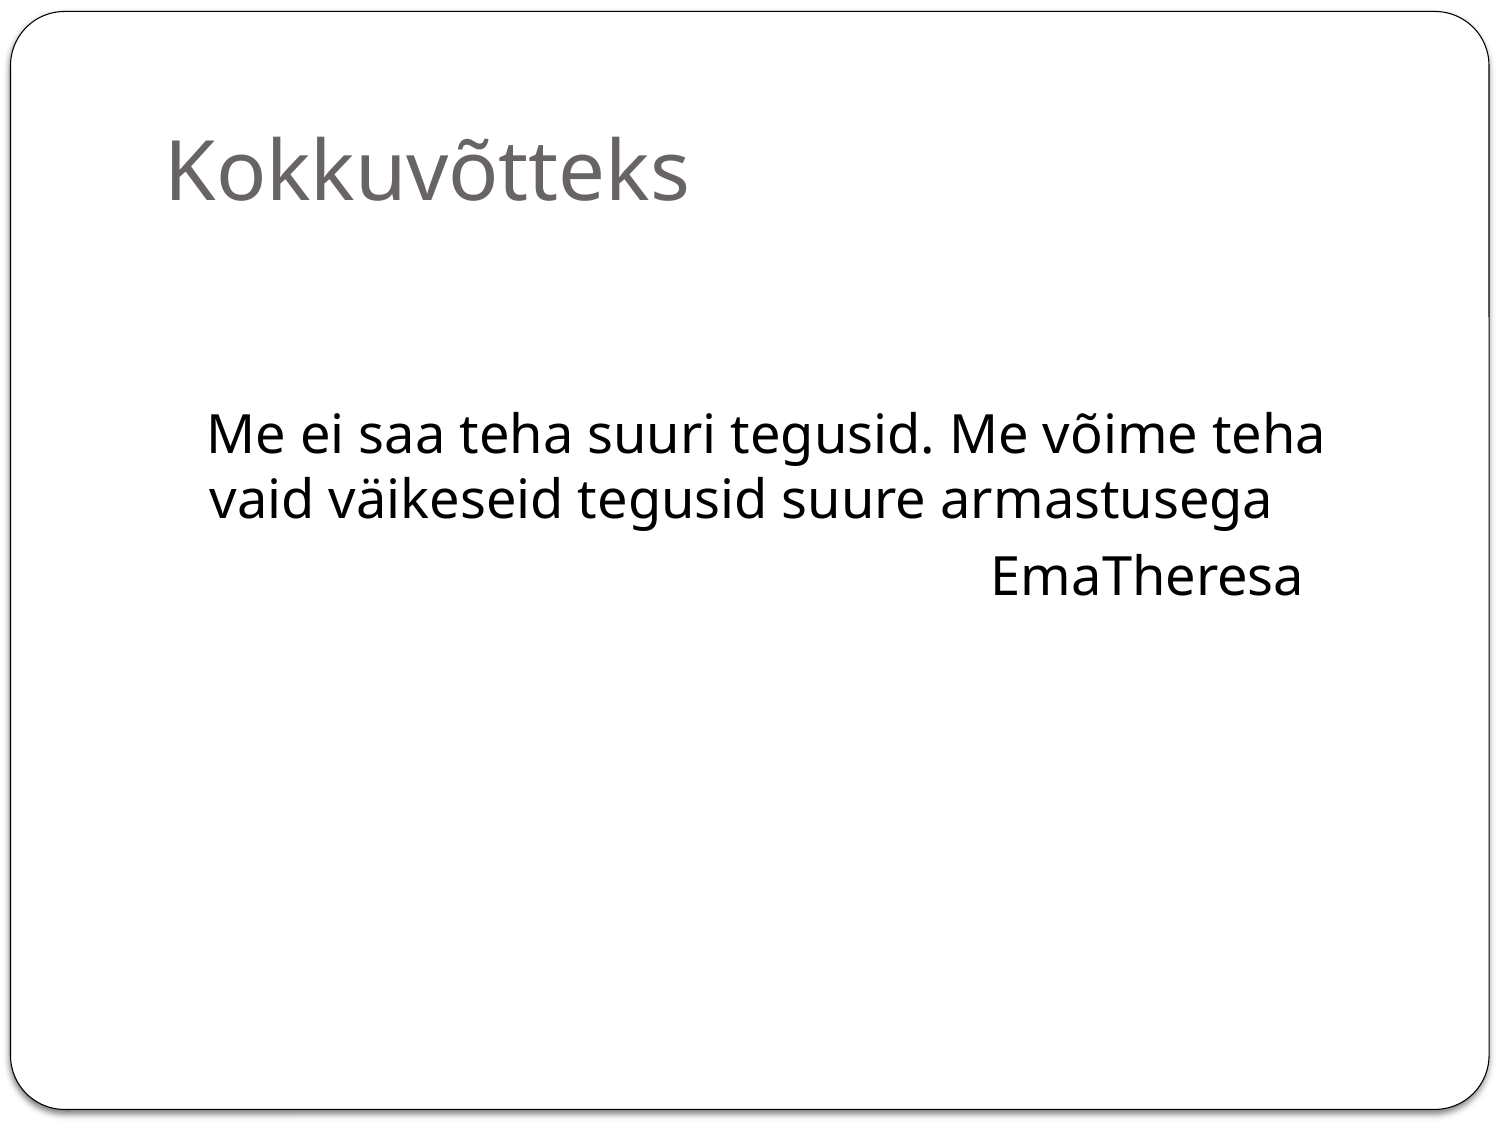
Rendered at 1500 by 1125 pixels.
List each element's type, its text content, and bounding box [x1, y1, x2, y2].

title Kokkuvõtteks [150, 45, 1425, 233]
list Me ei saa teha suuri tegusid. Me võime teha vaid väikeseid tegusid suure armastusega EmaTheresa [150, 237, 1425, 988]
